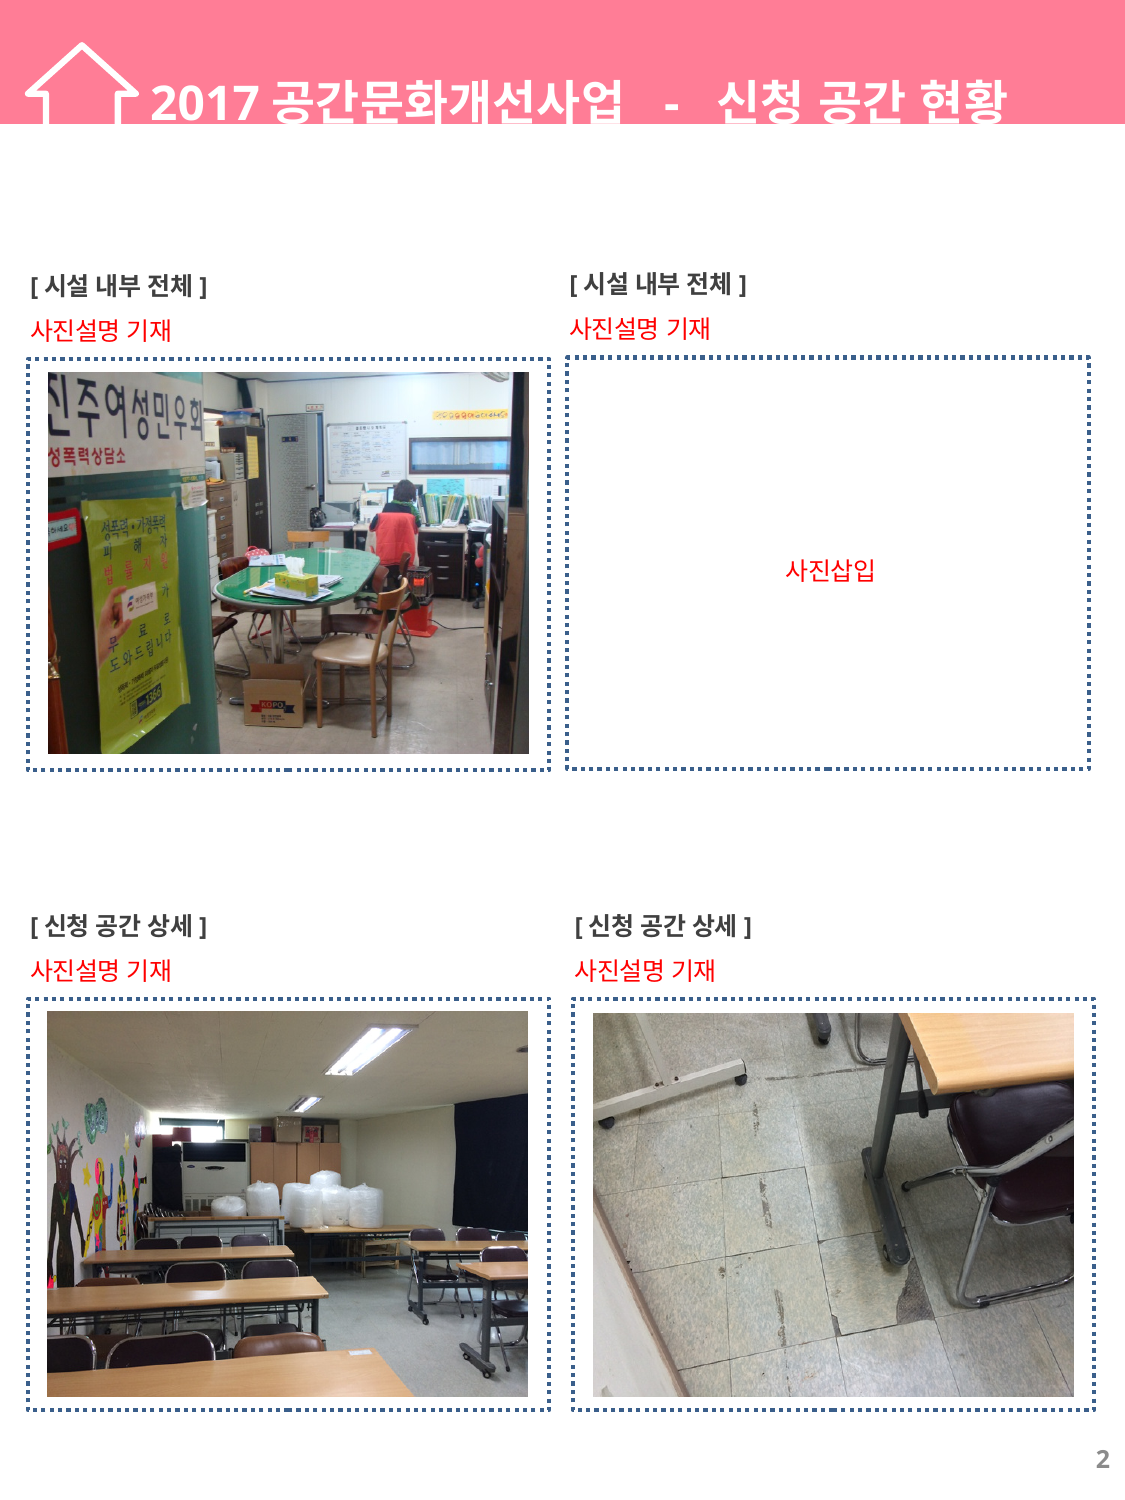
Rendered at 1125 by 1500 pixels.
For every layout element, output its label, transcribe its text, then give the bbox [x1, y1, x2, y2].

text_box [559, 887, 1095, 1411]
picture [48, 372, 529, 754]
picture [593, 1013, 1075, 1397]
slide_number 2 [862, 1420, 1125, 1500]
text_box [14, 887, 550, 1411]
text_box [554, 246, 1090, 770]
picture [47, 1011, 528, 1398]
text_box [14, 247, 550, 771]
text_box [0, 0, 1125, 139]
